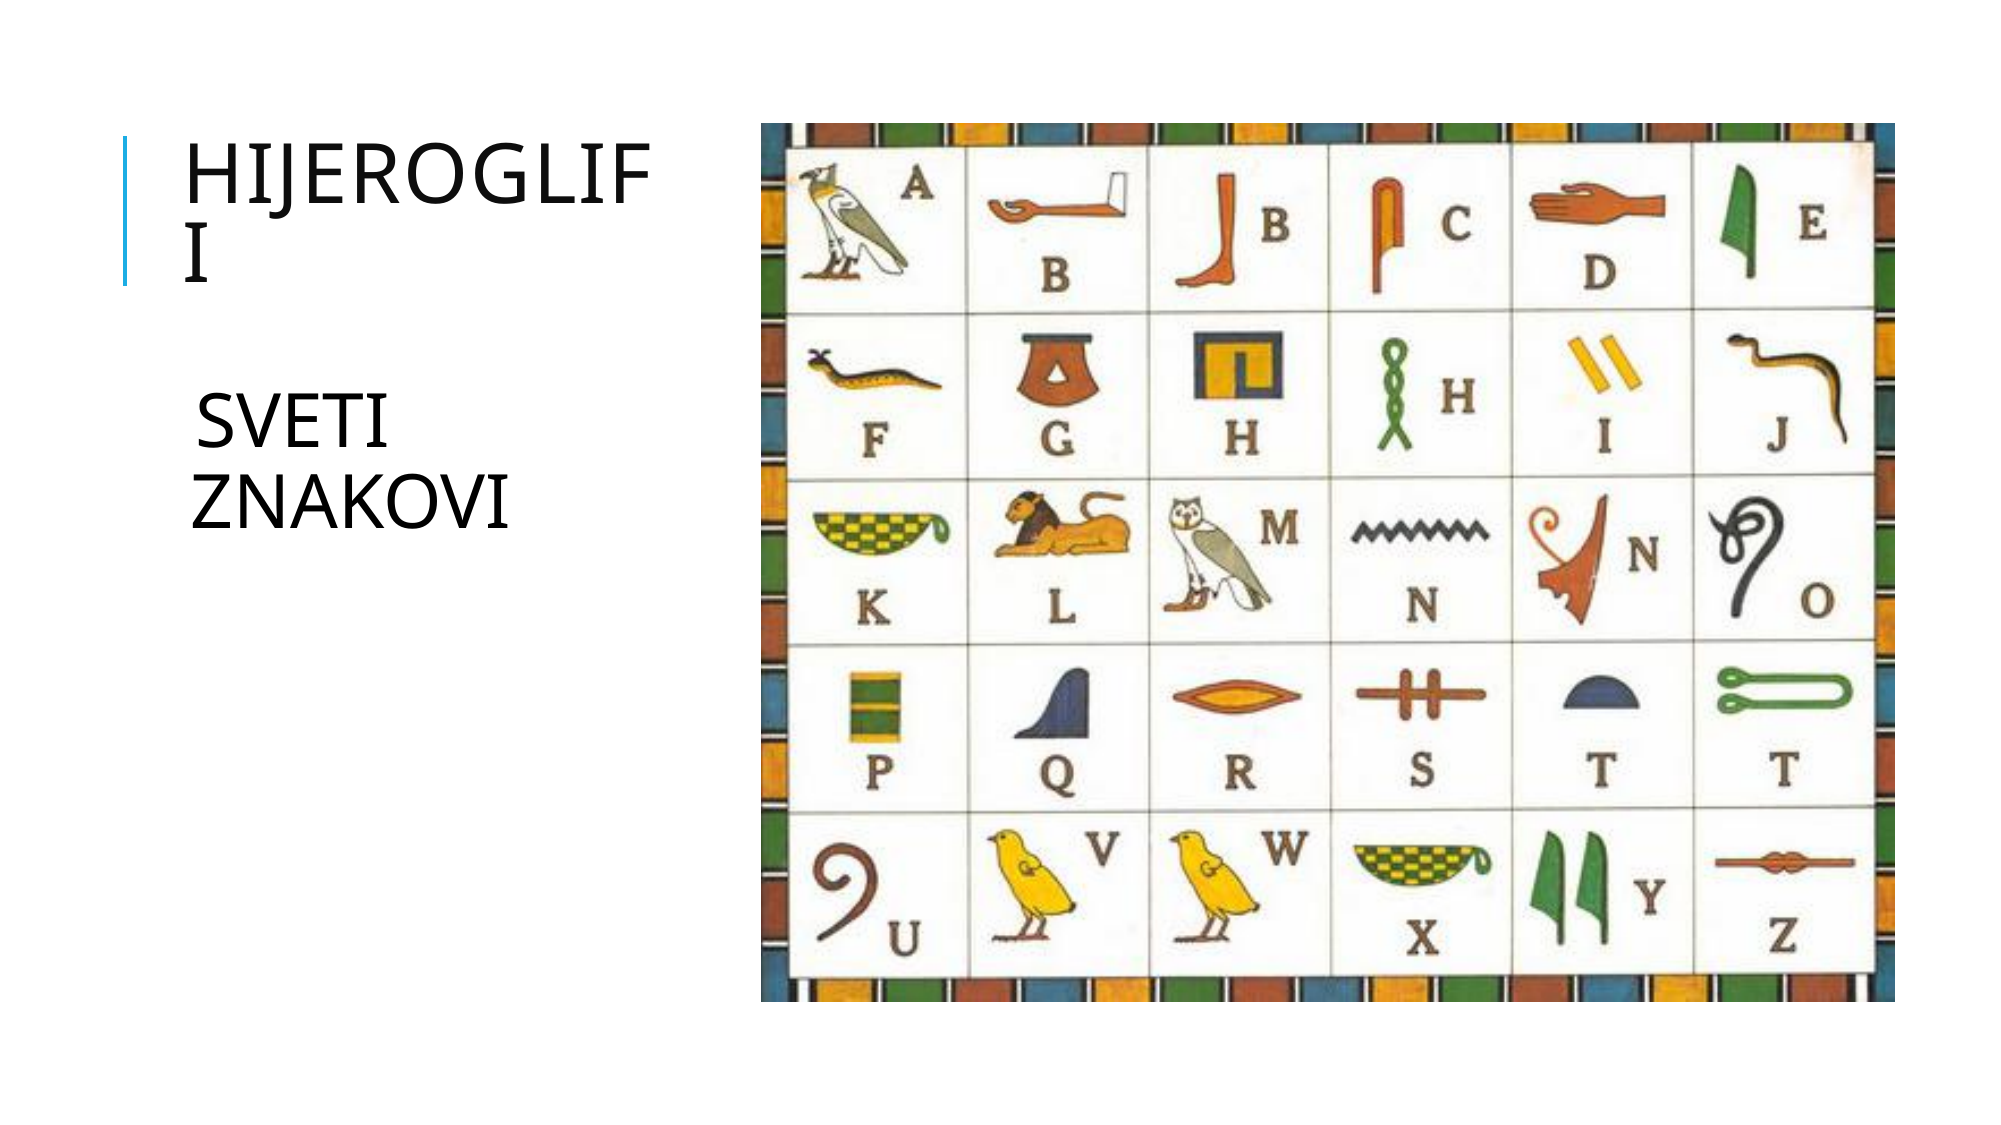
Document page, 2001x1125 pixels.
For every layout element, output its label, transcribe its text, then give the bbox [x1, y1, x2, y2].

picture [761, 123, 1896, 1002]
title hijeroglifi [168, 96, 682, 342]
list SVETI ZNAKOVI [168, 375, 682, 1020]
